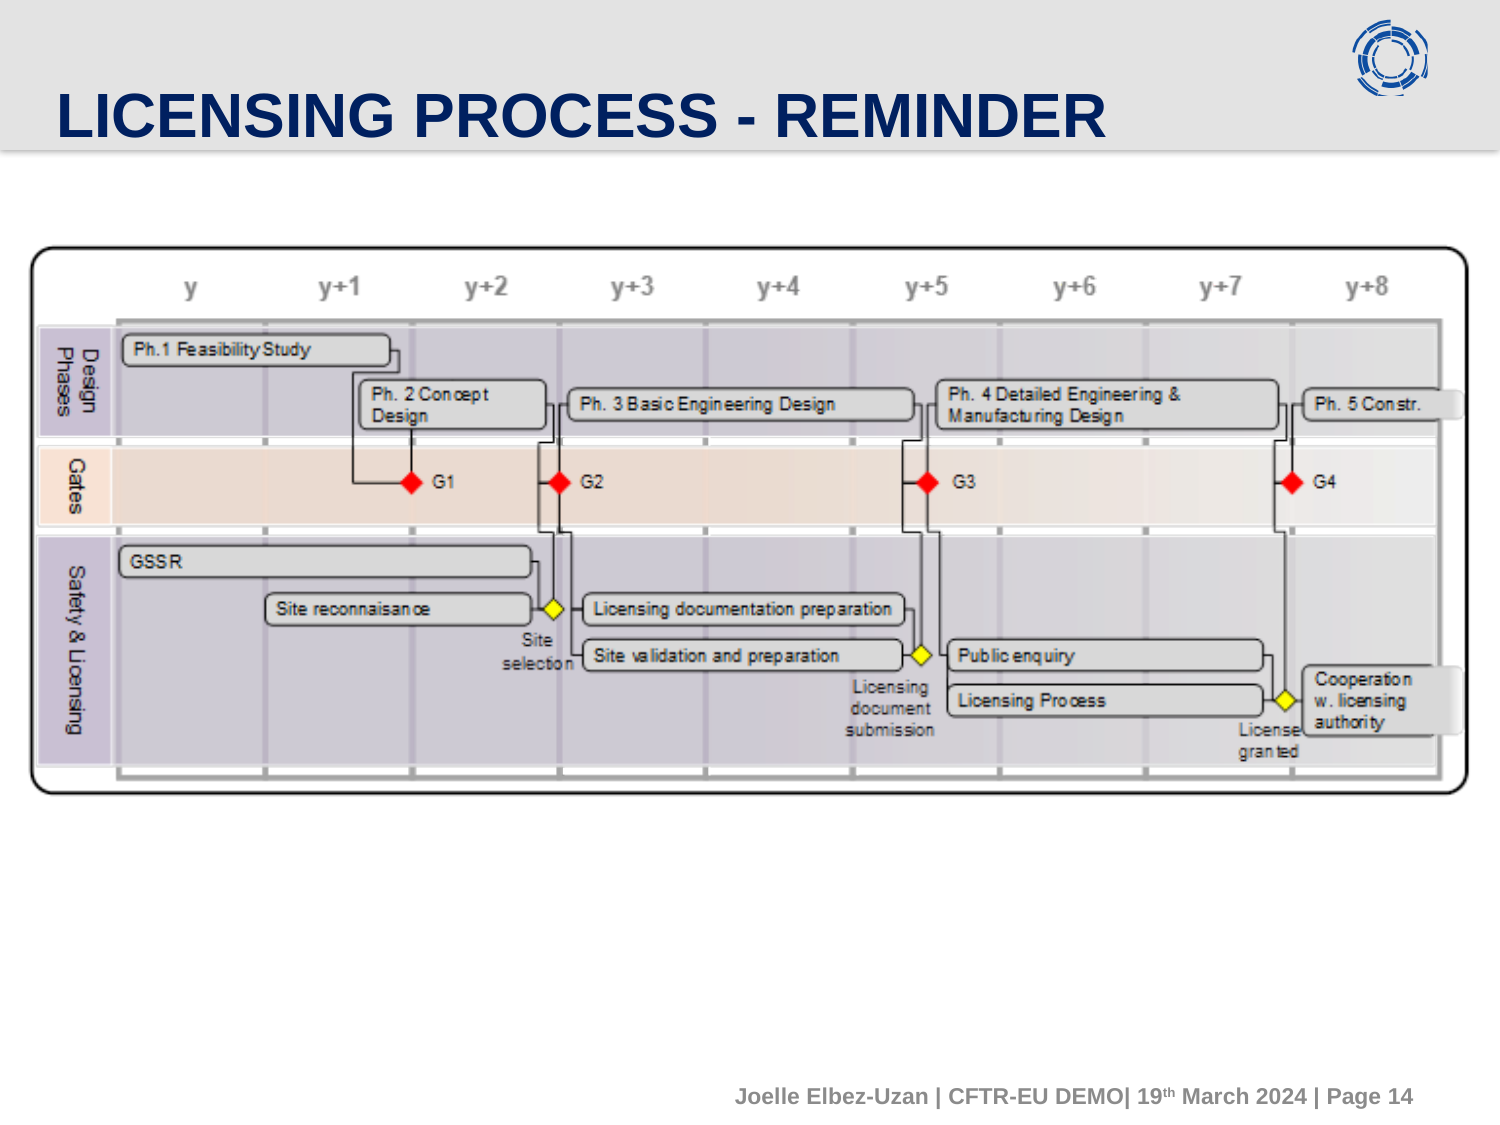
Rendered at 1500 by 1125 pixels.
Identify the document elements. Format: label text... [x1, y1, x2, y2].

picture [26, 243, 1473, 799]
footer Joelle Elbez-Uzan | CFTR-EU DEMO| 19th March 2024 | Page 14 [76, 1073, 1429, 1118]
title LICENSING PROCESS - REMINDER [41, 30, 1201, 203]
